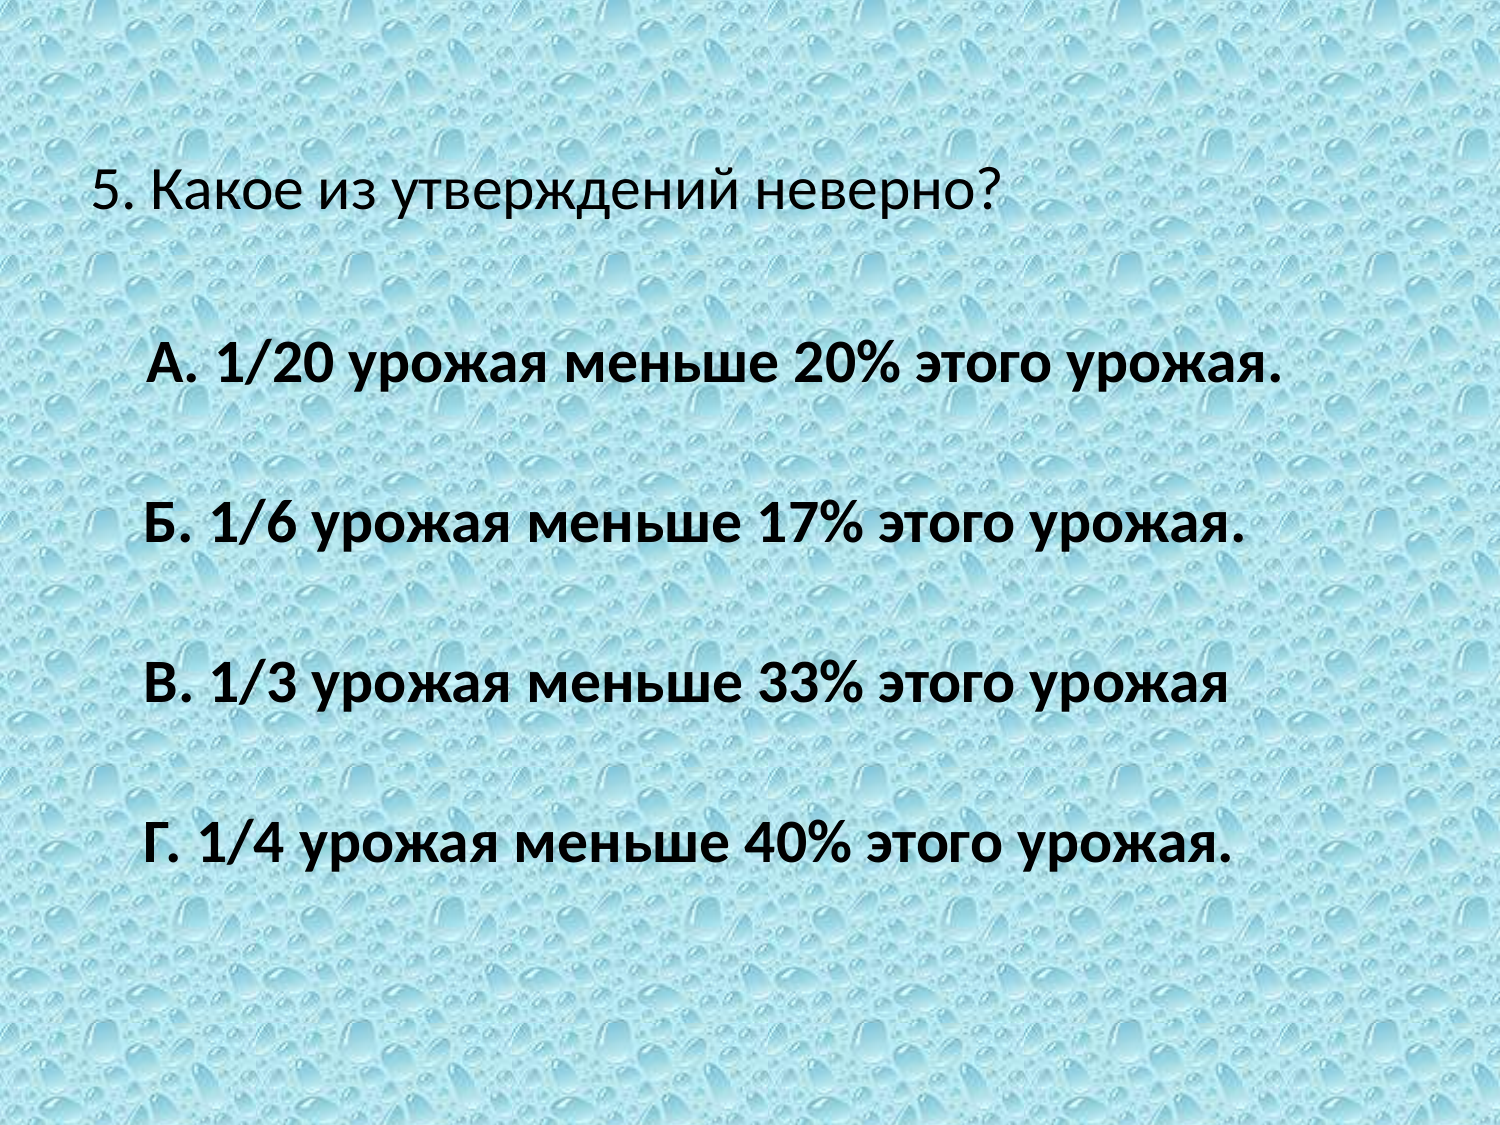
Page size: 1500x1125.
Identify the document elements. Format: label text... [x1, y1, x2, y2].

list 5. Какое из утверждений неверно? А. 1/20 урожая меньше 20% этого урожая. Б. 1/6 урожая меньше 17% этого урожая. В. 1/3 урожая меньше 33% этого урожая Г. 1/4 урожая меньше 40% этого урожая. [75, 140, 1425, 1005]
picture [0, 0, 1500, 1125]
